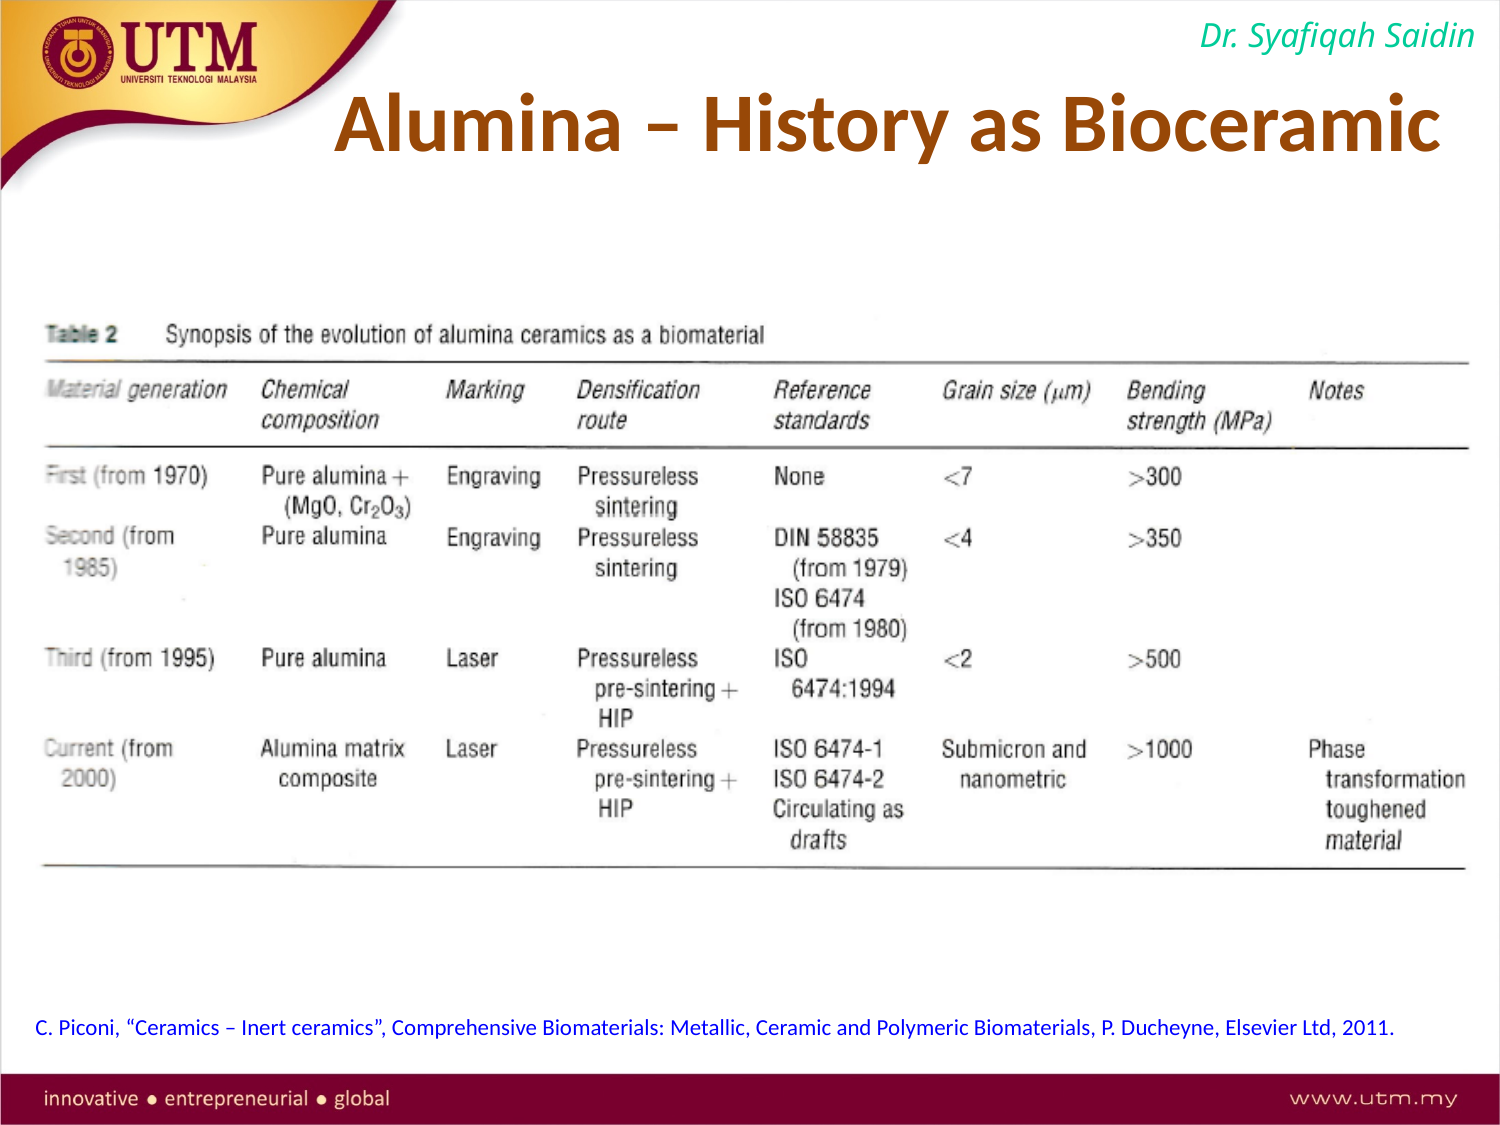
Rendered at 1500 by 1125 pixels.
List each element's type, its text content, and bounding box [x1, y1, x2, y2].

picture [0, 0, 1500, 1125]
text_box Dr. Syafiqah Saidin [1184, 7, 1492, 62]
text_box C. Piconi, “Ceramics – Inert ceramics”, Comprehensive Biomaterials: Metallic, Ceramic and Polymeric Biomaterials, P. Ducheyne, Elsevier Ltd, 2011. [20, 1004, 1449, 1048]
text_box Alumina – History as Bioceramic [319, 60, 1458, 176]
